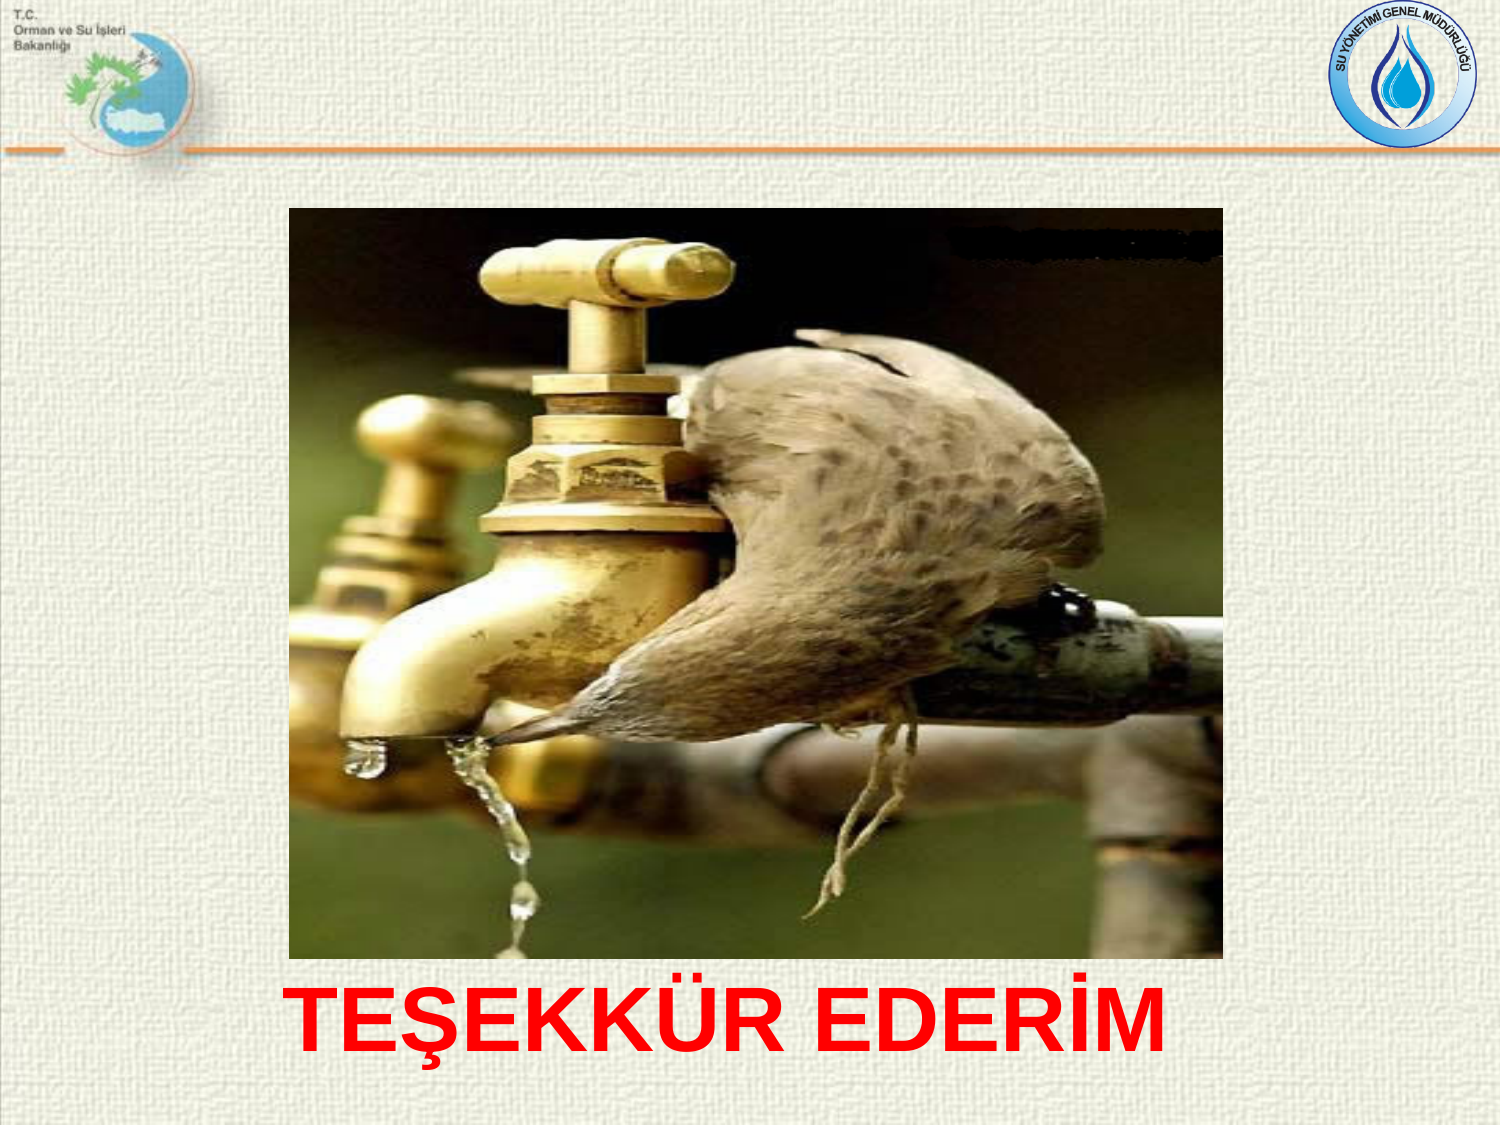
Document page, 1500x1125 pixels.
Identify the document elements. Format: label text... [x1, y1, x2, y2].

text_box TEŞEKKÜR EDERİM [171, 952, 1282, 1077]
picture [0, 0, 1500, 1125]
